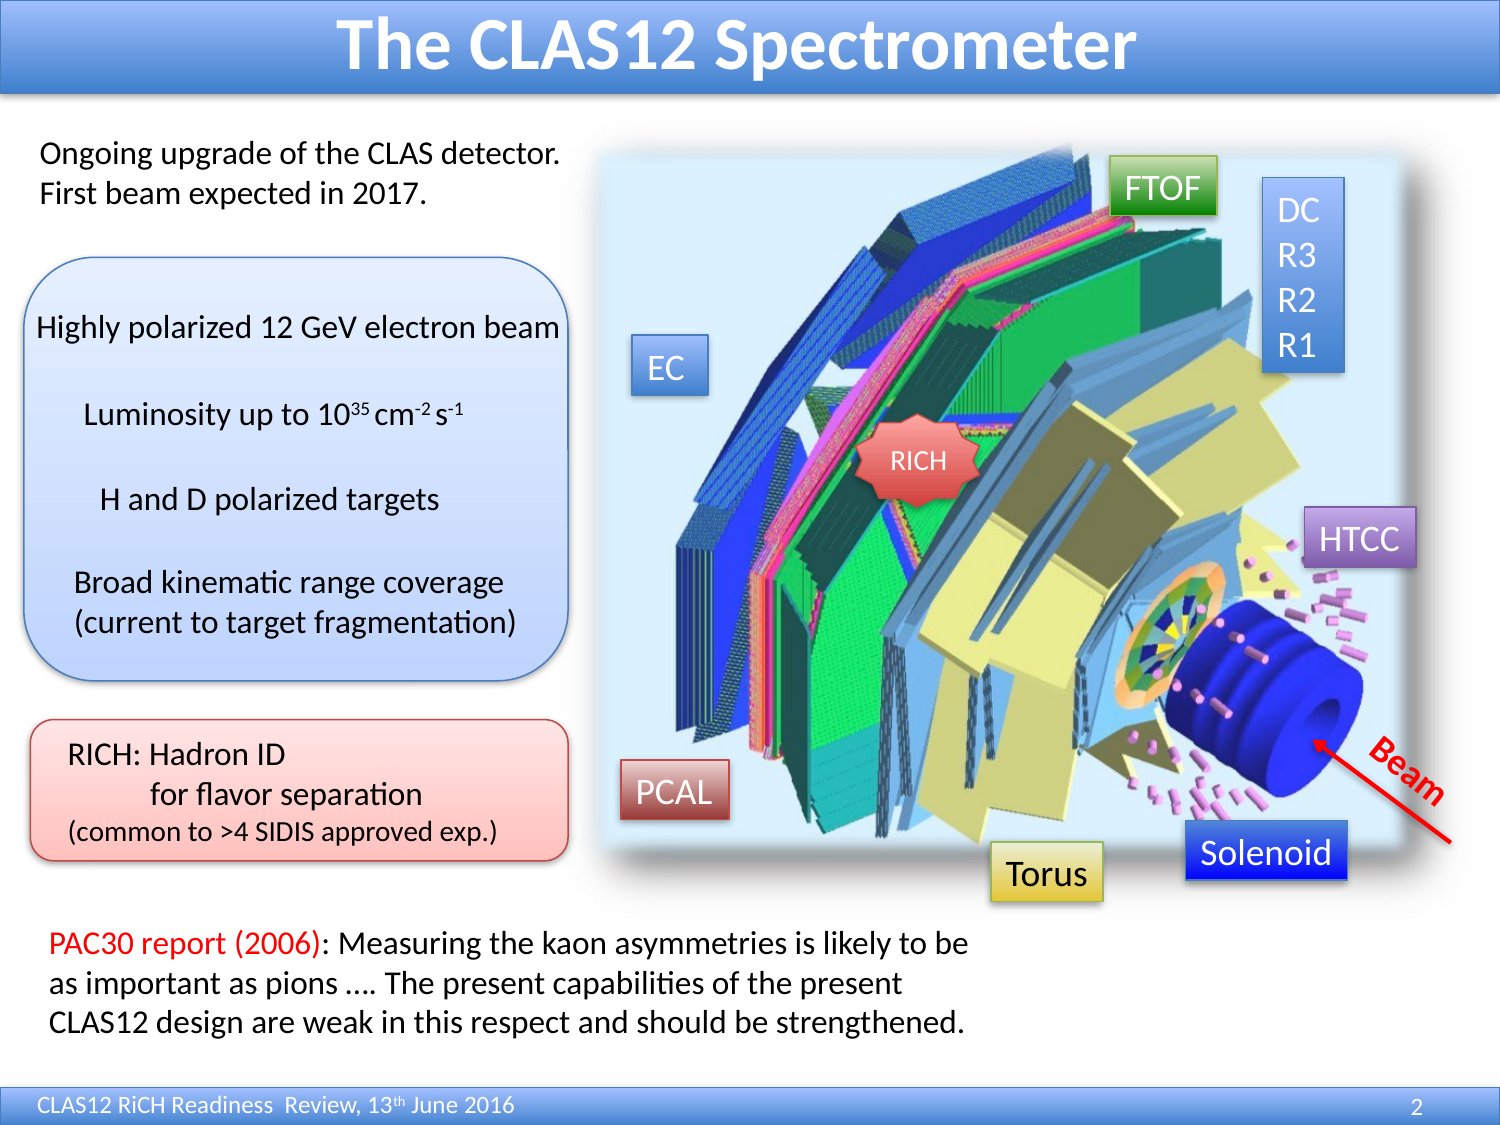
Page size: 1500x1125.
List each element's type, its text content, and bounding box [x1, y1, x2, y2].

text_box 2 [1088, 1068, 1439, 1125]
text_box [1312, 739, 1451, 843]
text_box [0, 0, 535, 94]
text_box PAC30 report (2006): Measuring the kaon asymmetries is likely to be as important as pions …. The present capabilities of the present CLAS12 design are weak in this respect and should be strengthened. [34, 913, 993, 1048]
text_box [1155, 0, 1500, 92]
text_box [23, 353, 532, 682]
text_box Highly polarized 12 GeV electron beam [21, 297, 532, 353]
text_box RICH: Hadron ID for flavor separation (common to >4 SIDIS approved exp.) [52, 725, 514, 855]
text_box CLAS12 RiCH Readiness Review, 13th June 2016 [4, 1066, 548, 1125]
text_box The CLAS12 Spectrometer [321, 0, 1155, 93]
text_box H and D polarized targets [85, 469, 456, 525]
text_box [29, 718, 532, 862]
text_box Broad kinematic range coverage (current to target fragmentation) [58, 552, 532, 648]
text_box Ongoing upgrade of the CLAS detector. First beam expected in 2017. [24, 123, 532, 219]
text_box [548, 1087, 1088, 1125]
text_box Luminosity up to 1035 cm-2 s-1 [68, 384, 479, 440]
text_box [1439, 1087, 1500, 1125]
text_box [30, 256, 532, 297]
text_box [0, 1087, 4, 1125]
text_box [537, 92, 1500, 945]
